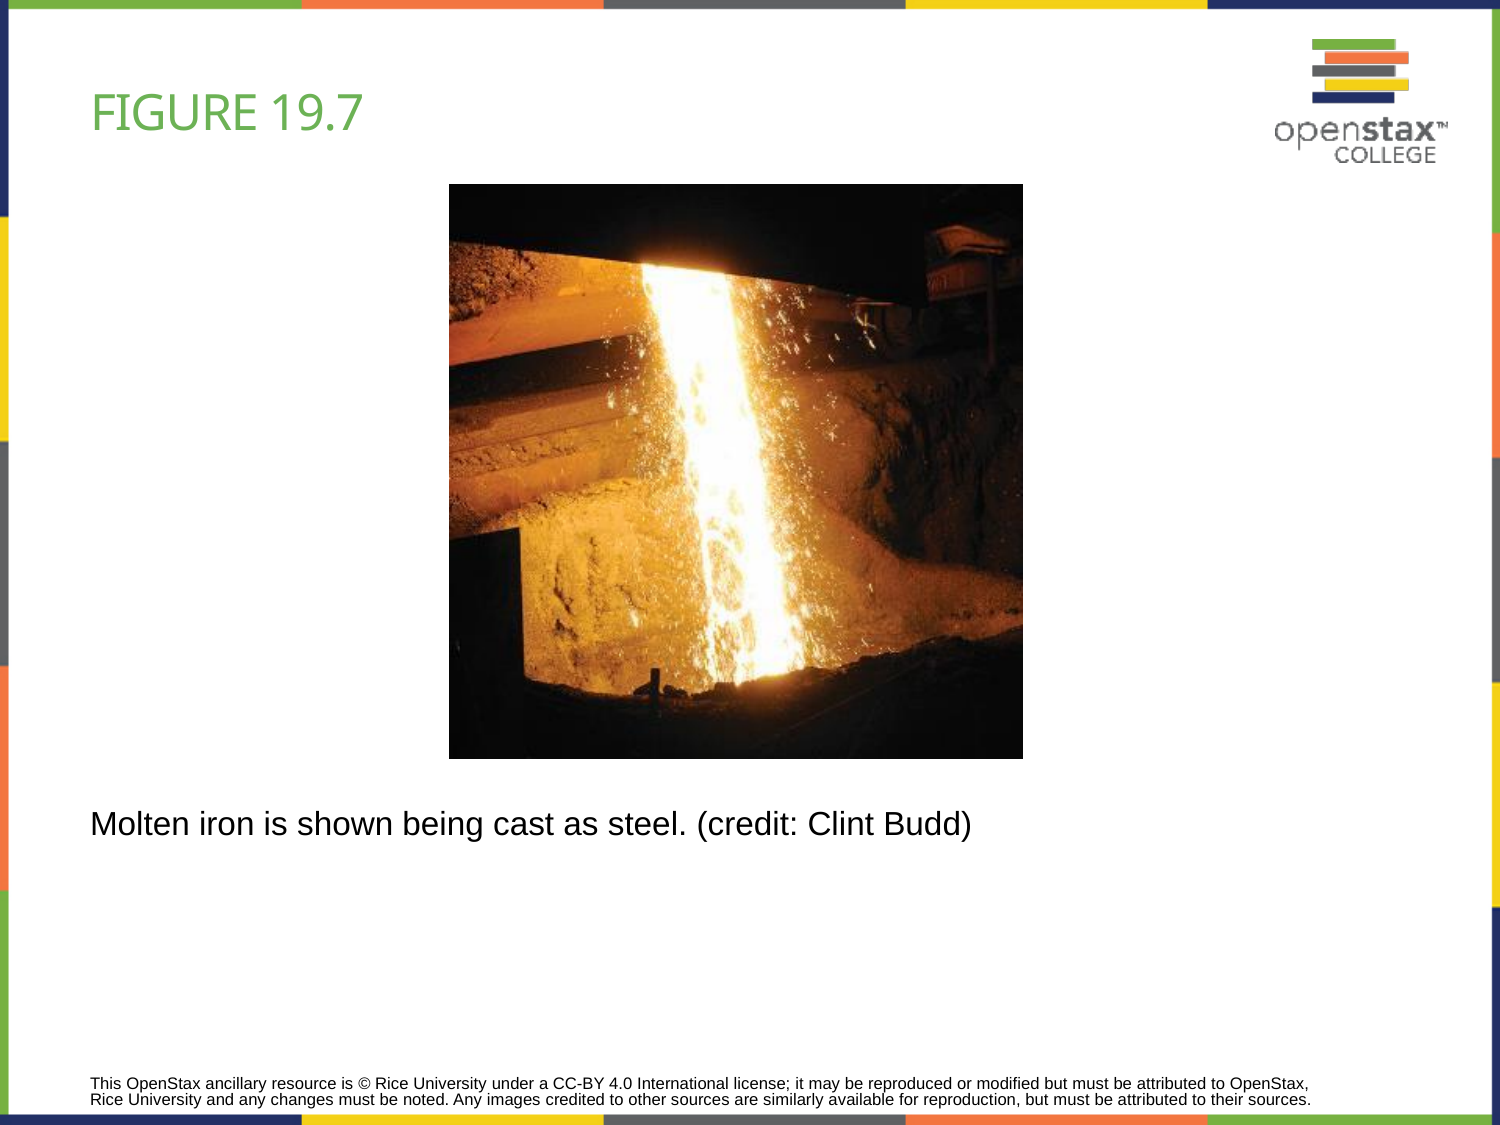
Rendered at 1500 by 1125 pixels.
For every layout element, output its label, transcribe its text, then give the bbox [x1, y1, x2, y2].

footer This OpenStax ancillary resource is © Rice University under a CC-BY 4.0 International license; it may be reproduced or modified but must be attributed to OpenStax, Rice University and any changes must be noted. Any images credited to other sources are similarly available for reproduction, but must be attributed to their sources. [75, 1065, 1342, 1112]
picture [0, 0, 1500, 1125]
title Figure 19.7 [75, 39, 1274, 148]
list Molten iron is shown being cast as steel. (credit: Clint Budd) [75, 794, 1398, 986]
